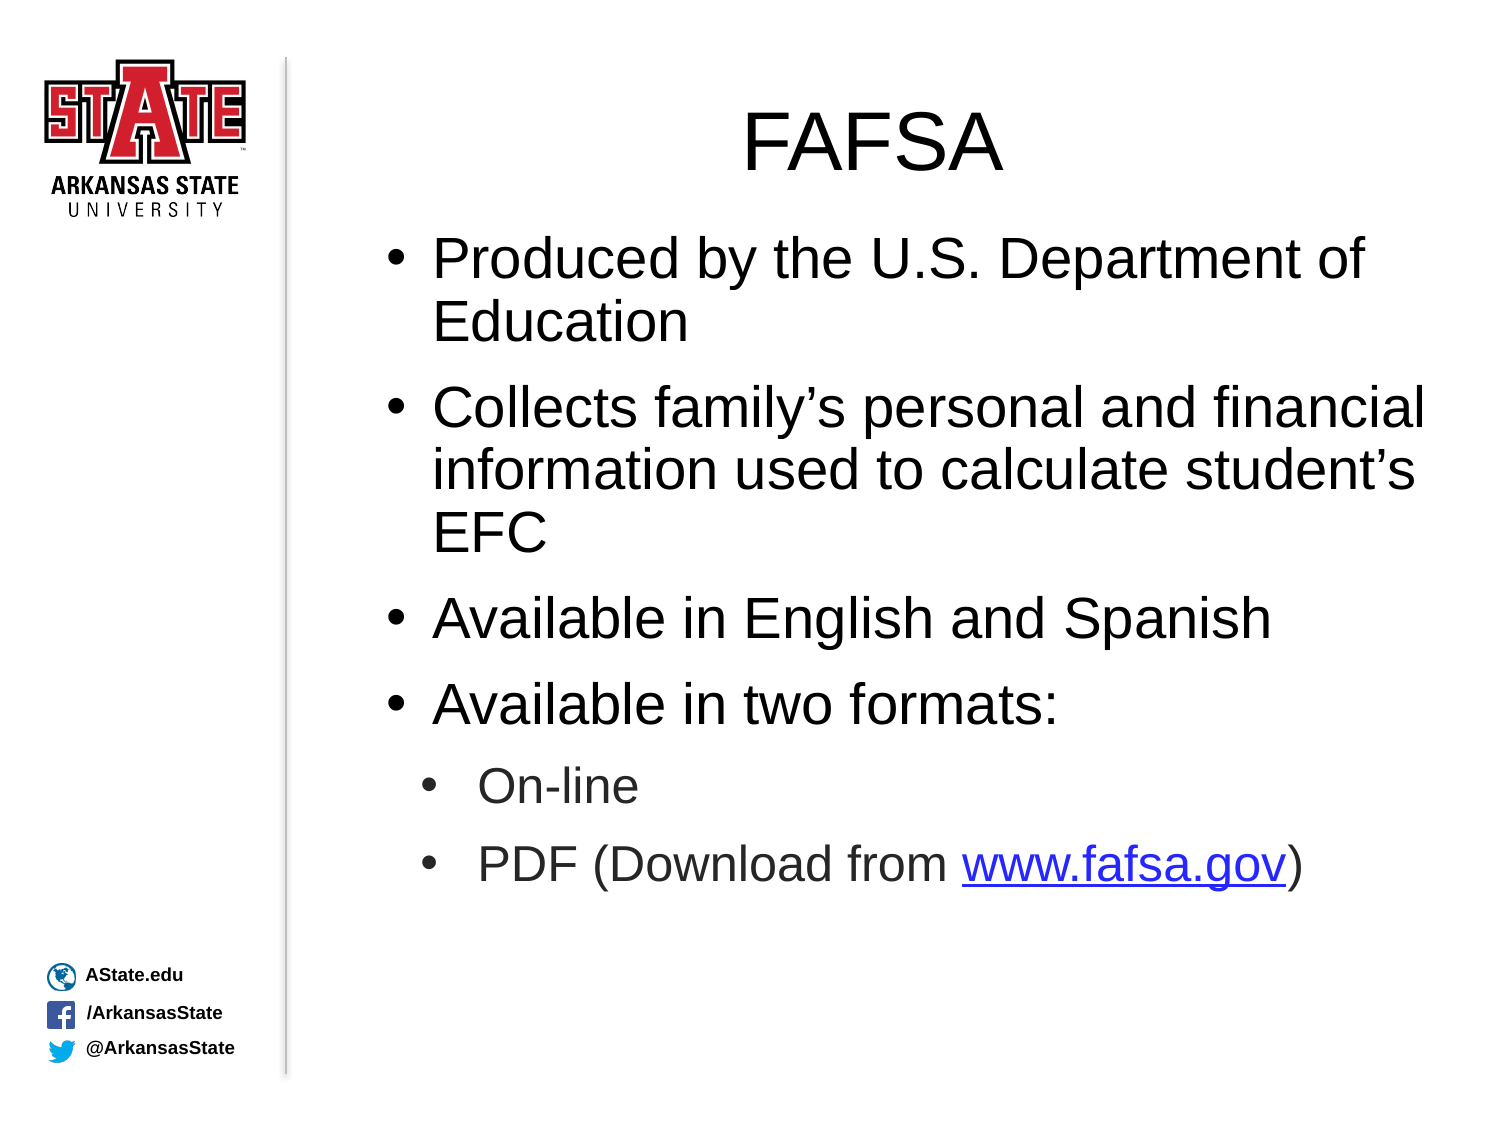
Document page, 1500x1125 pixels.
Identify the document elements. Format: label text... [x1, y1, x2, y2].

picture [50, 969, 74, 989]
picture [42, 57, 248, 218]
text_box /ArkansasState [76, 993, 238, 1028]
picture [65, 962, 76, 970]
text_box AState.edu [70, 954, 199, 993]
list Produced by the U.S. Department of Education Collects family’s personal and financial information used to calculate student’s EFC Available in English and Spanish Available in two formats: On-line PDF (Download from www.fafsa.gov) [371, 221, 1445, 904]
picture [38, 1000, 85, 1075]
text_box @ArkansasState [85, 1028, 250, 1066]
picture [47, 983, 54, 991]
title FAFSA [320, 57, 1425, 217]
picture [47, 962, 59, 972]
